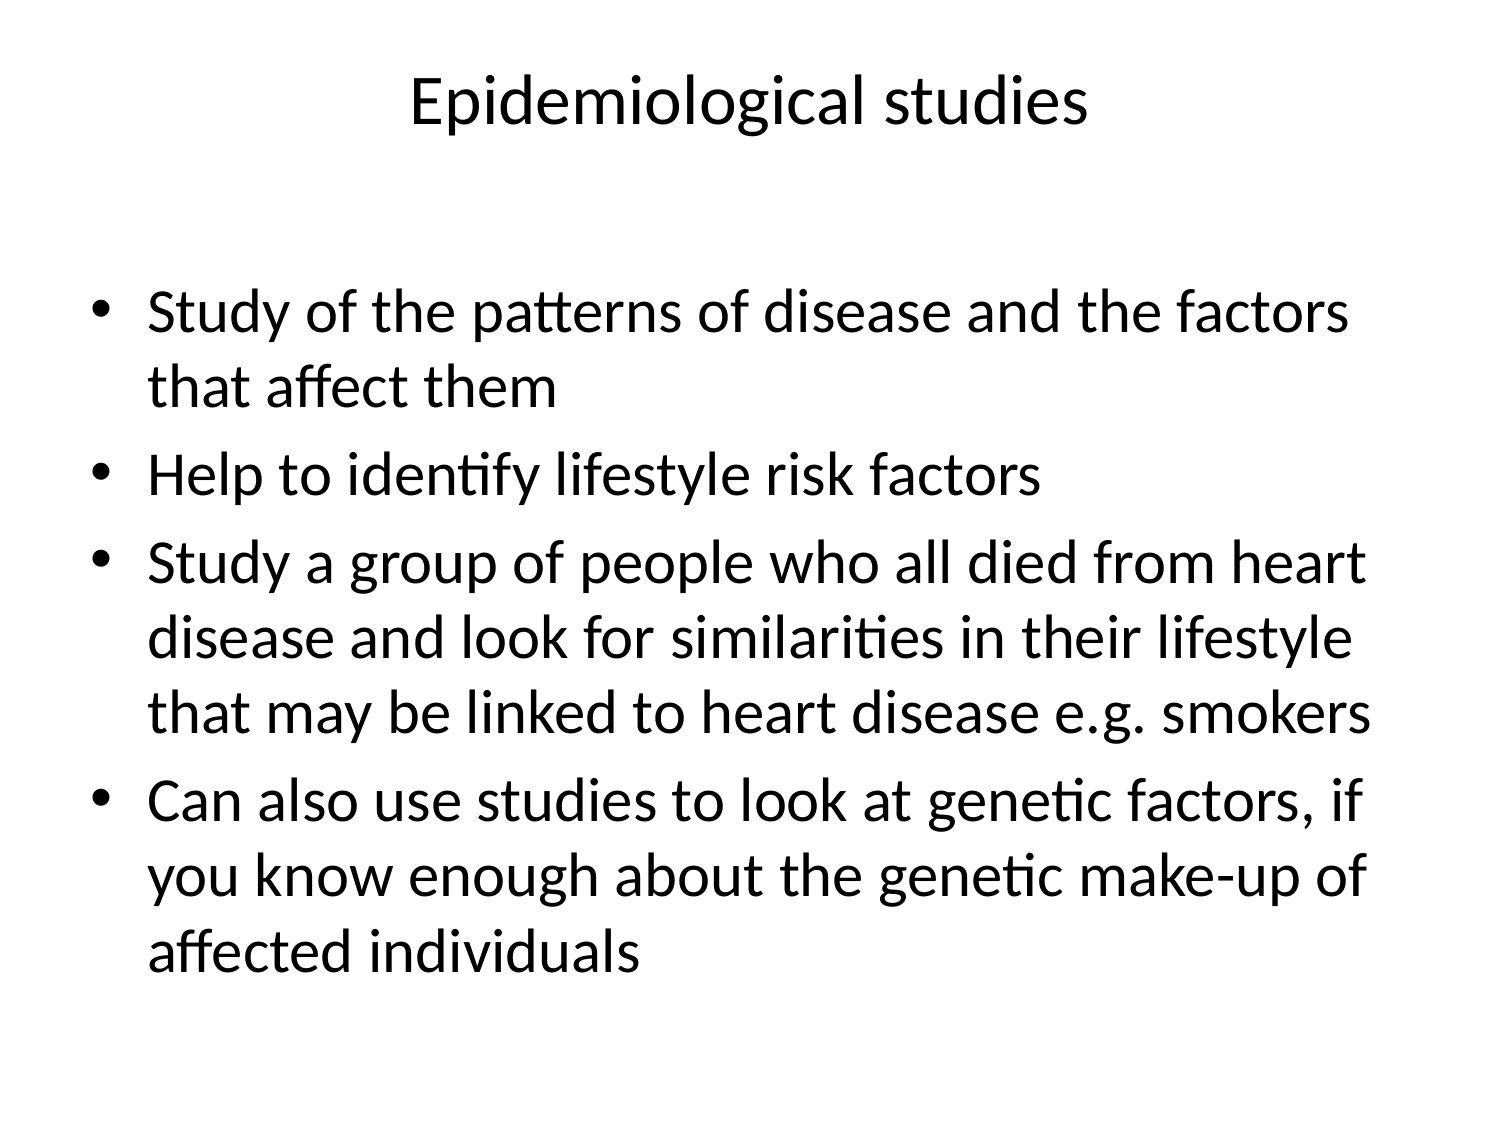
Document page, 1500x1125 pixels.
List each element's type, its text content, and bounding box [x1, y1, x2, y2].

list Study of the patterns of disease and the factors that affect them Help to identify lifestyle risk factors Study a group of people who all died from heart disease and look for similarities in their lifestyle that may be linked to heart disease e.g. smokers Can also use studies to look at genetic factors, if you know enough about the genetic make-up of affected individuals [75, 262, 1425, 1005]
title Epidemiological studies [75, 45, 1425, 233]
